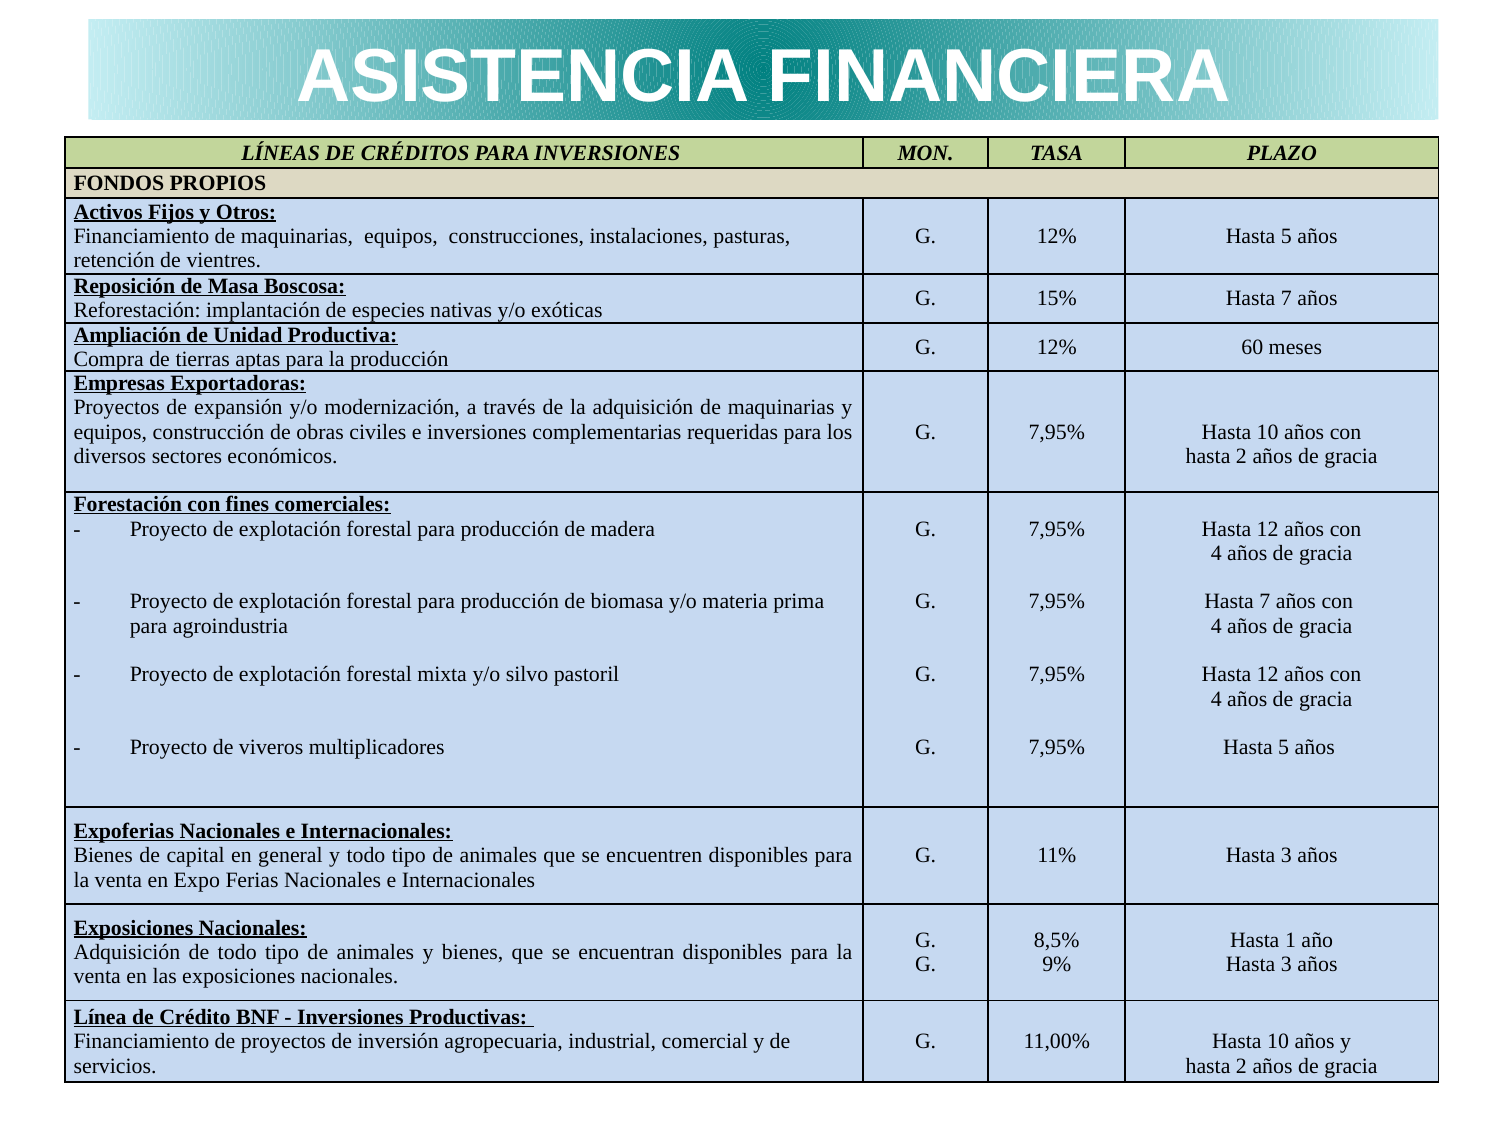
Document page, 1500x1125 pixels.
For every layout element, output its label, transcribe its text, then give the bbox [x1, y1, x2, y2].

table_cell 60 meses [1126, 324, 1438, 370]
table_header LÍNEAS DE CRÉDITOS PARA INVERSIONES [66, 138, 862, 167]
table_cell 7,95% 7,95% 7,95% 7,95% [989, 493, 1124, 806]
table_cell Exposiciones Nacionales: Adquisición de todo tipo de animales y bienes, que se encuentran disponibles para la venta en las exposiciones nacionales. [66, 905, 862, 1000]
table_cell G. [864, 324, 987, 370]
table_cell 8,5% 9% [989, 905, 1124, 1000]
table_cell Expoferias Nacionales e Internacionales: Bienes de capital en general y todo tipo de animales que se encuentren disponibles para la venta en Expo Ferias Nacionales e Internacionales [66, 808, 862, 903]
table_cell 11% [989, 808, 1124, 903]
table_header PLAZO [1126, 138, 1438, 167]
table_cell G. G. G. G. [864, 493, 987, 806]
table_cell 12% [989, 324, 1124, 370]
text_box ASISTENCIA FINANCIERA [88, 19, 1439, 120]
table_cell Forestación con fines comerciales: Proyecto de explotación forestal para producción de madera Proyecto de explotación forestal para producción de biomasa y/o materia prima para agroindustria Proyecto de explotación forestal mixta y/o silvo pastoril Proyecto de viveros multiplicadores [66, 493, 862, 806]
table_cell G. [864, 372, 987, 491]
table_cell G. [864, 808, 987, 903]
table_cell G. [864, 199, 987, 273]
table_cell Hasta 10 años con hasta 2 años de gracia [1126, 372, 1438, 491]
table_cell Hasta 12 años con 4 años de gracia Hasta 7 años con 4 años de gracia Hasta 12 años con 4 años de gracia Hasta 5 años [1126, 493, 1438, 806]
table_cell Activos Fijos y Otros: Financiamiento de maquinarias, equipos, construcciones, instalaciones, pasturas, retención de vientres. [66, 199, 862, 273]
table_cell Ampliación de Unidad Productiva: Compra de tierras aptas para la producción [66, 324, 862, 370]
table_cell Hasta 3 años [1126, 808, 1438, 903]
table_cell G. G. [864, 905, 987, 1000]
table_cell 12% [989, 199, 1124, 273]
table_header MON. [864, 138, 987, 167]
table_cell G. [864, 275, 987, 322]
table_cell 15% [989, 275, 1124, 322]
table_cell Hasta 7 años [1126, 275, 1438, 322]
table_cell FONDOS PROPIOS [66, 169, 1438, 197]
table_cell Línea de Crédito BNF - Inversiones Productivas: Financiamiento de proyectos de inversión agropecuaria, industrial, comercial y de servicios. [66, 1001, 862, 1081]
table_cell Hasta 1 año Hasta 3 años [1126, 905, 1438, 1000]
table_cell Hasta 5 años [1126, 199, 1438, 273]
table_cell Hasta 10 años y hasta 2 años de gracia [1126, 1001, 1438, 1081]
table_cell 11,00% [989, 1001, 1124, 1081]
table_cell G. [864, 1001, 987, 1081]
table_cell Reposición de Masa Boscosa: Reforestación: implantación de especies nativas y/o exóticas [66, 275, 862, 322]
table_cell Empresas Exportadoras: Proyectos de expansión y/o modernización, a través de la adquisición de maquinarias y equipos, construcción de obras civiles e inversiones complementarias requeridas para los diversos sectores económicos. [66, 372, 862, 491]
table_cell 7,95% [989, 372, 1124, 491]
table_header TASA [989, 138, 1124, 167]
